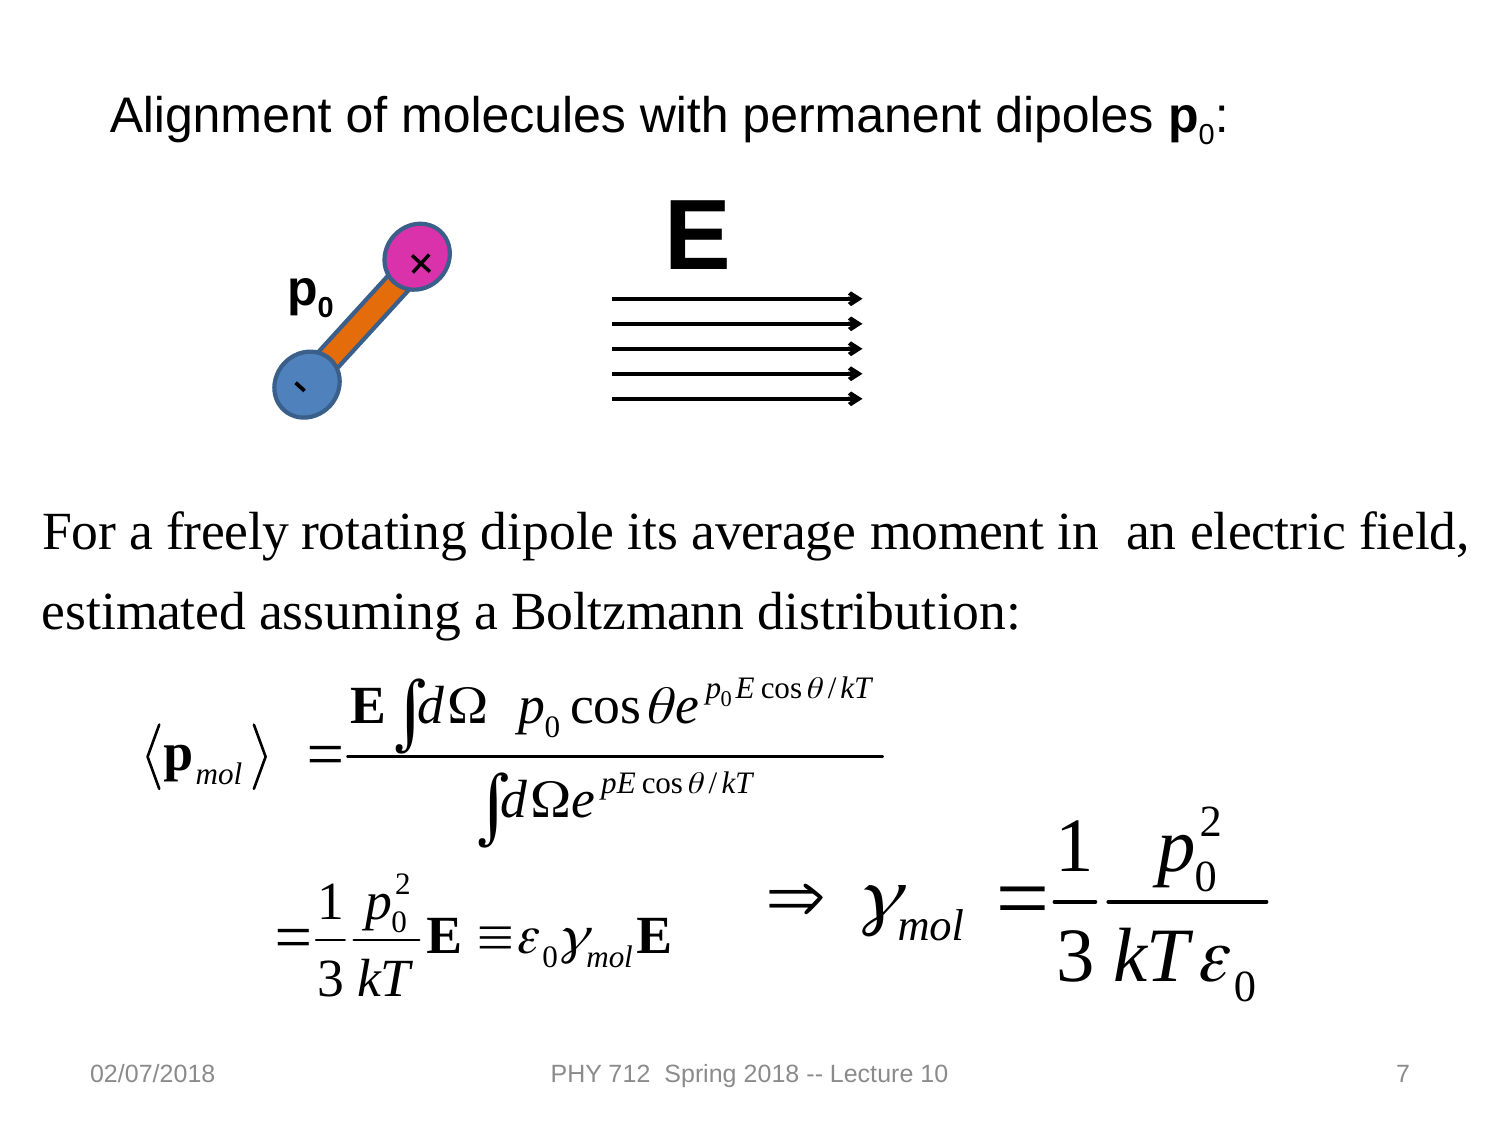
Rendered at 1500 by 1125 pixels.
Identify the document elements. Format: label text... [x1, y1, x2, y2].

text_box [37, 504, 1477, 1004]
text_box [612, 162, 876, 400]
text_box p0 [272, 248, 309, 332]
slide_number 7 [1074, 1042, 1425, 1103]
footer PHY 712 Spring 2018 -- Lecture 10 [512, 1042, 988, 1103]
text_box Alignment of molecules with permanent dipoles p0: [95, 74, 1270, 158]
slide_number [75, 1042, 425, 1103]
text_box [760, 792, 1277, 1016]
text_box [314, 232, 488, 479]
